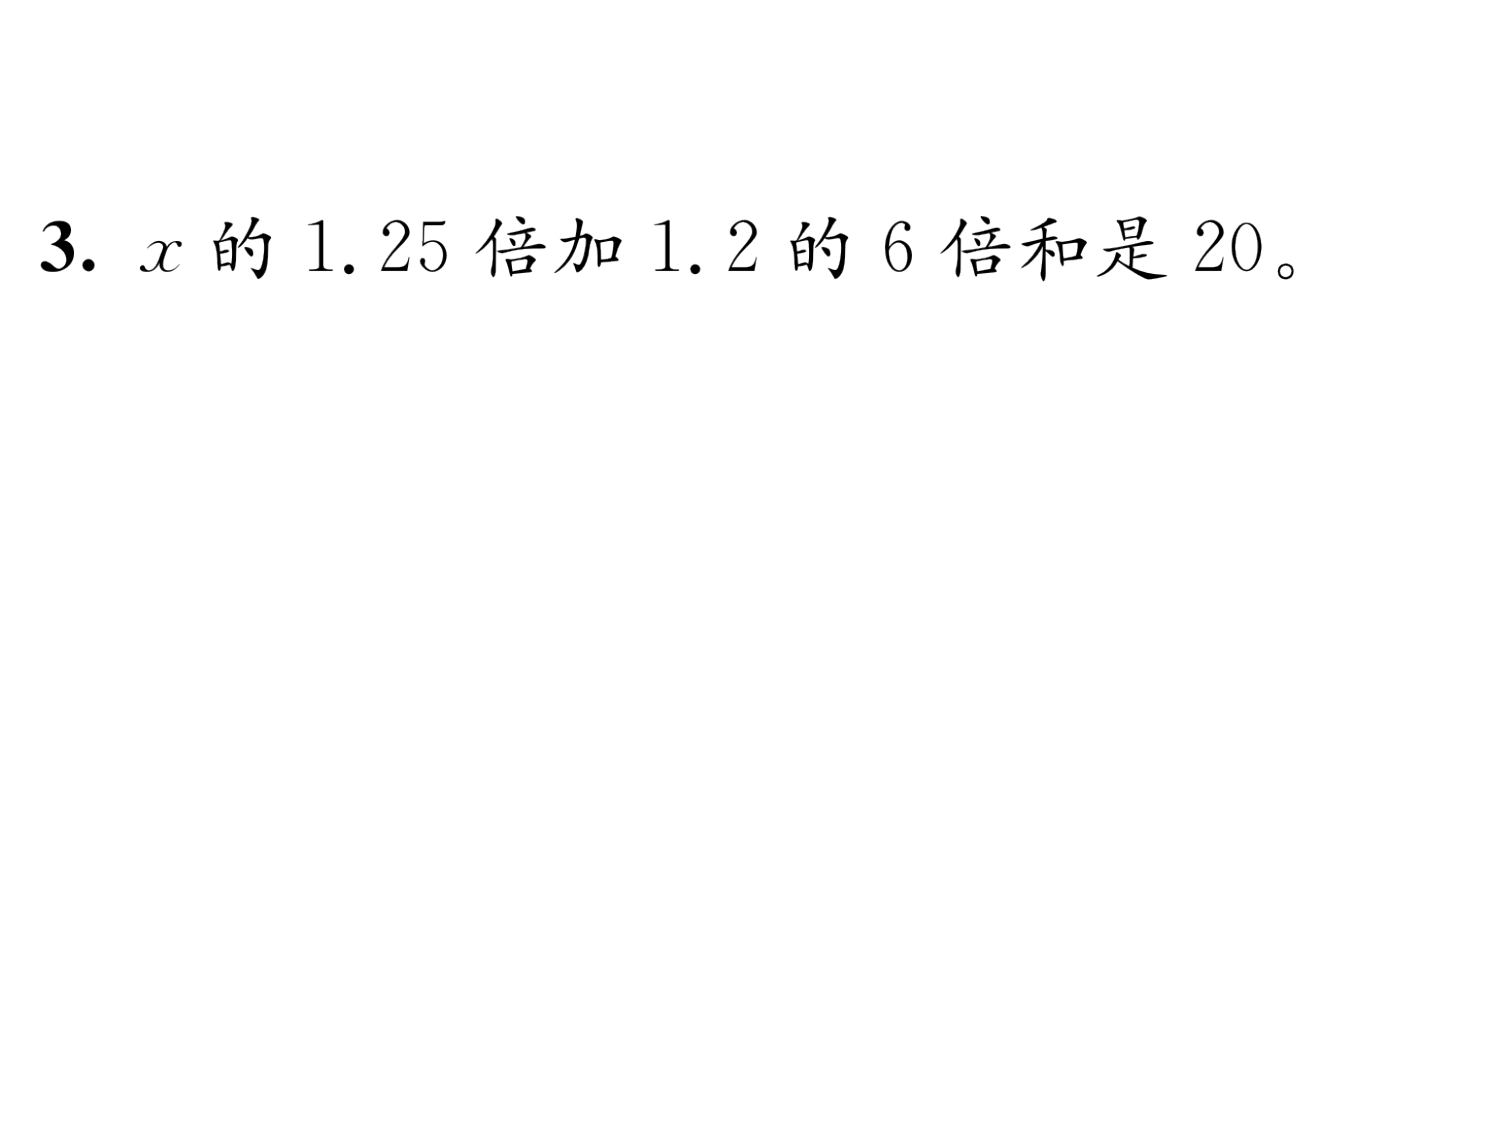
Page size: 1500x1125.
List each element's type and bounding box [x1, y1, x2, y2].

picture [35, 177, 1453, 531]
